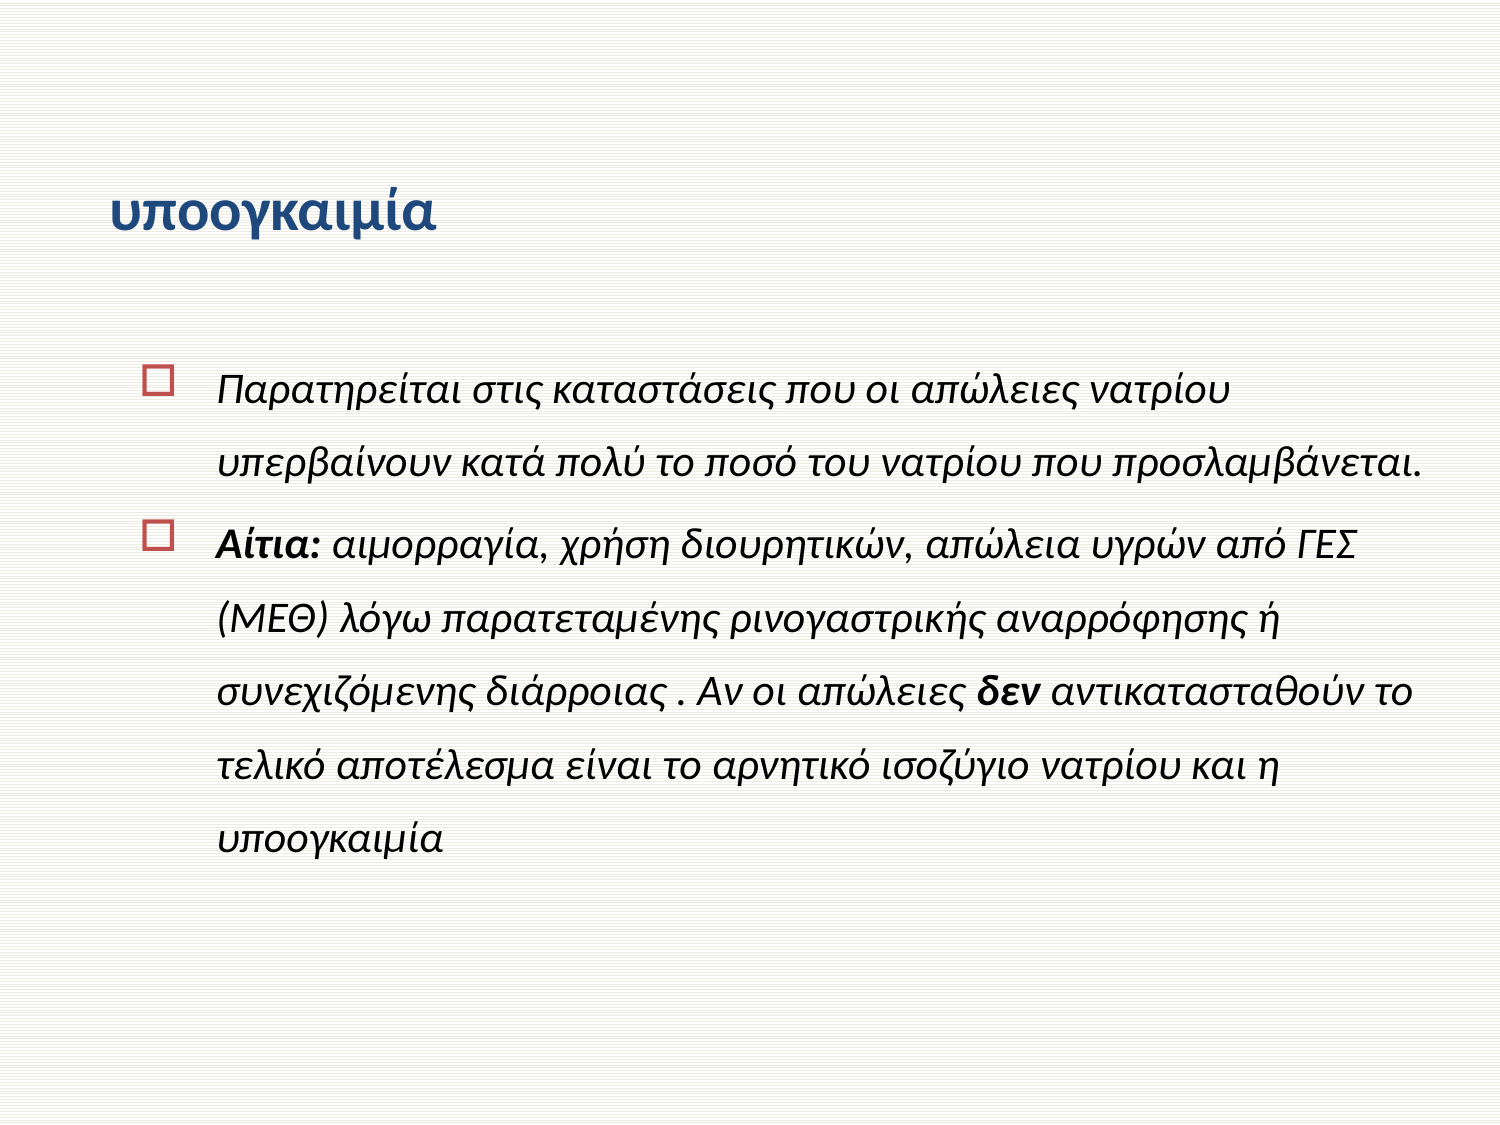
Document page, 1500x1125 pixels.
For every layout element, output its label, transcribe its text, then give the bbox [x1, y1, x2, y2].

list Παρατηρείται στις καταστάσεις που οι απώλειες νατρίου υπερβαίνουν κατά πολύ το ποσό του νατρίου που προσλαμβάνεται. Αίτια: αιμορραγία, χρήση διουρητικών, απώλεια υγρών από ΓΕΣ (ΜΕΘ) λόγω παρατεταμένης ρινογαστρικής αναρρόφησης ή συνεχιζόμενης διάρροιας . Αν οι απώλειες δεν αντικατασταθούν το τελικό αποτέλεσμα είναι το αρνητικό ισοζύγιο νατρίου και η υποογκαιμία [123, 330, 1470, 1007]
title υποογκαιμία [93, 49, 1407, 250]
